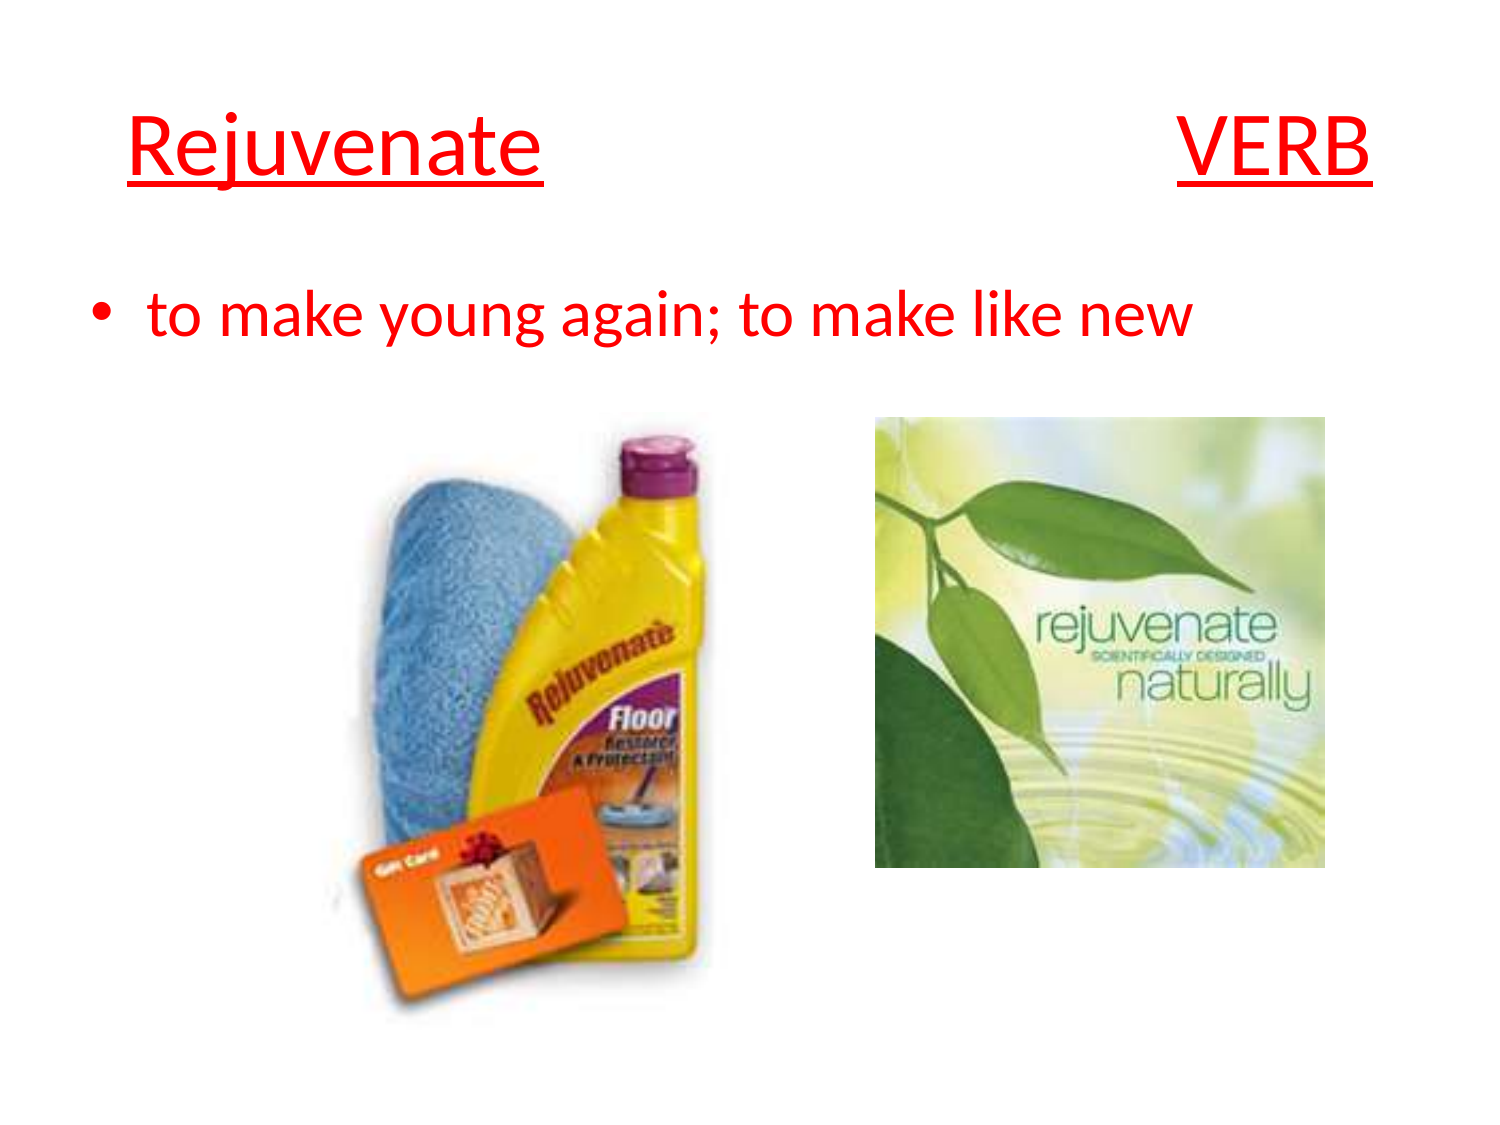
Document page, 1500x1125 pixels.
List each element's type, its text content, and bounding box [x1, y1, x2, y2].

title Rejuvenate VERB [75, 45, 1425, 233]
list to make young again; to make like new [75, 262, 1425, 1005]
picture [237, 412, 829, 1031]
picture [874, 417, 1326, 869]
